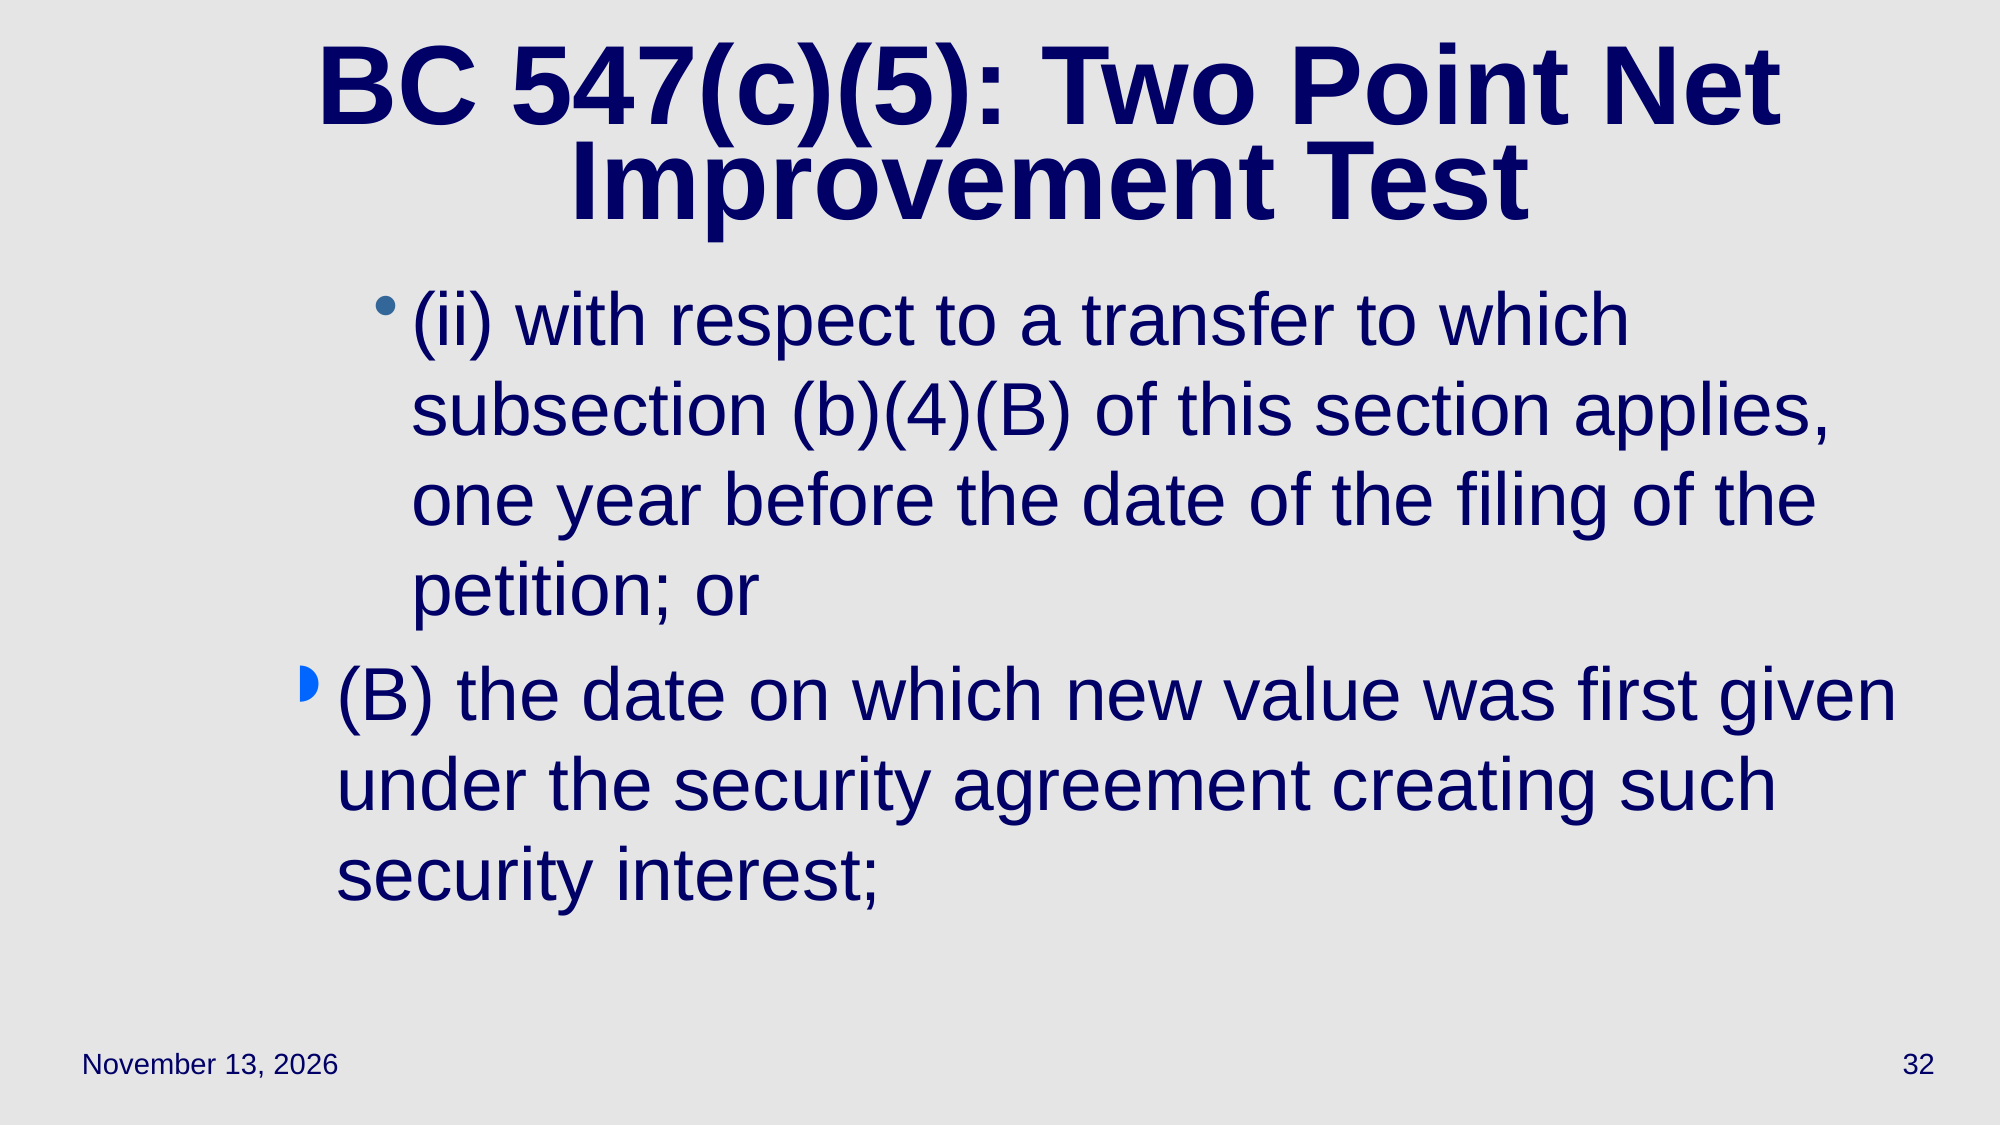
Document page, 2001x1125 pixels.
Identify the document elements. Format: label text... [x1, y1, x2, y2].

list (ii) with respect to a transfer to which subsection (b)(4)(B) of this section applies, one year before the date of the filing of the petition; or (B) the date on which new value was first given under the security agreement creating such security interest; [133, 262, 1967, 938]
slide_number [66, 1024, 484, 1101]
title BC 547(c)(5): Two Point Net Improvement Test [133, 50, 1967, 238]
slide_number 32 [1533, 1024, 1951, 1101]
